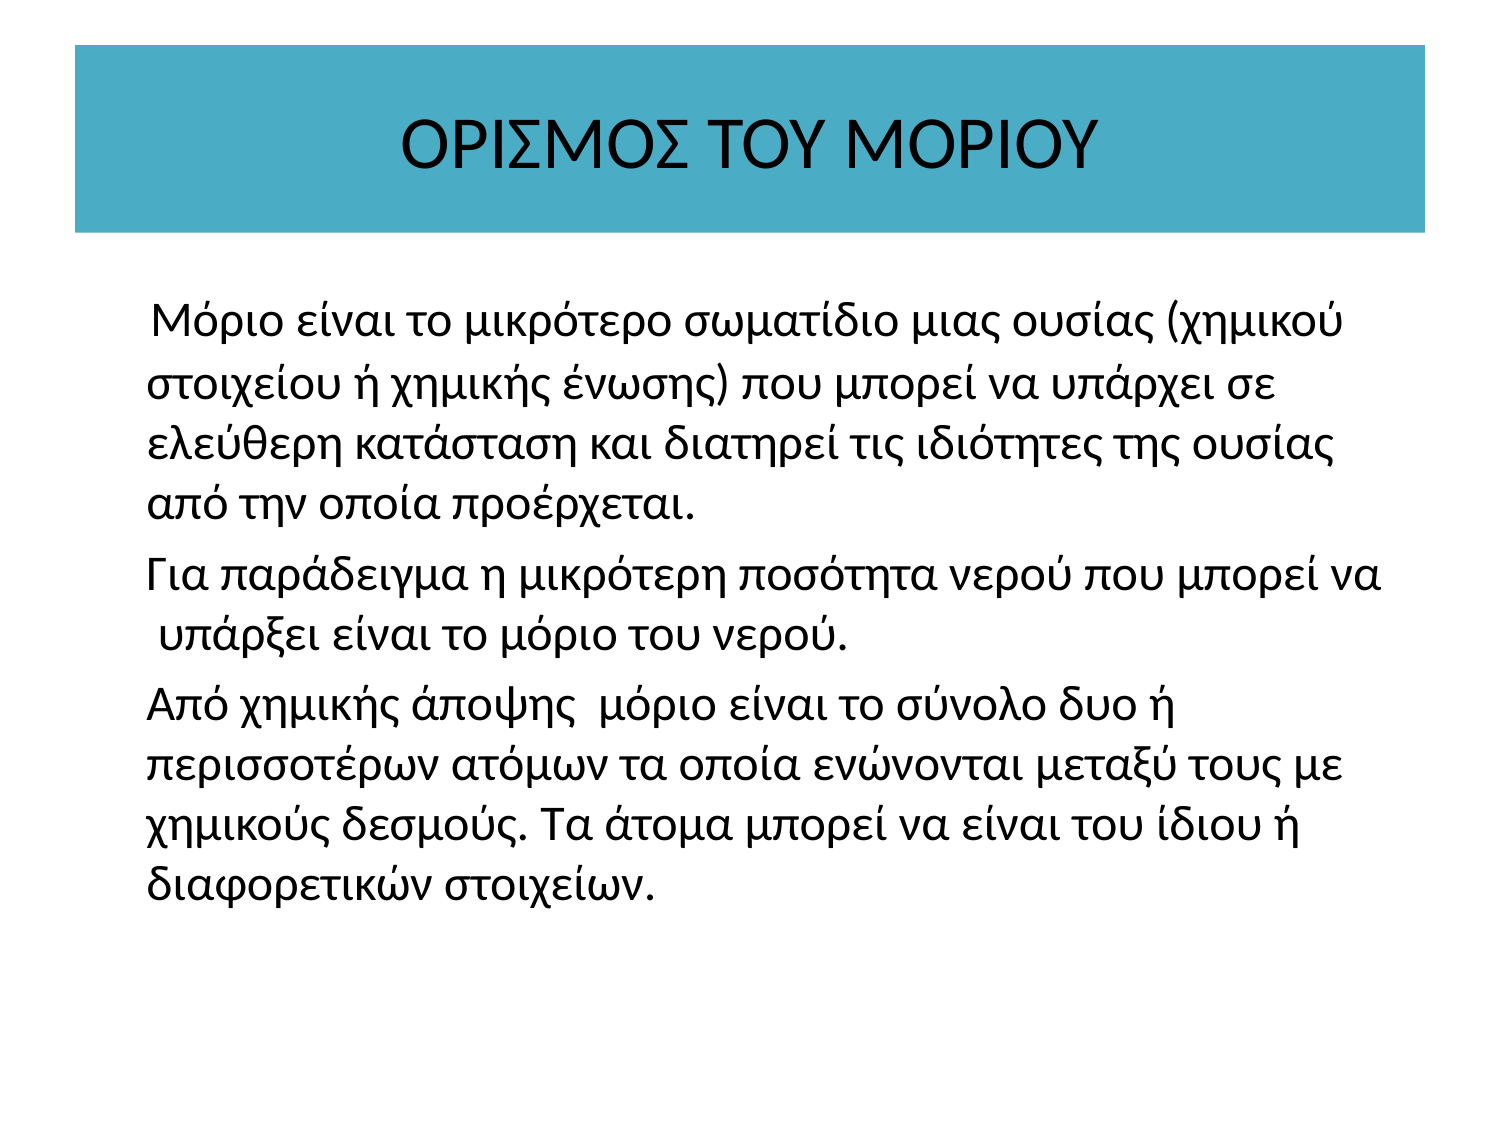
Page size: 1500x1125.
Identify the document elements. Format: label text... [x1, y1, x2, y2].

list Μόριο είναι το μικρότερο σωματίδιο μιας ουσίας (χημικού στοιχείου ή χημικής ένωσης) που μπορεί να υπάρχει σε ελεύθερη κατάσταση και διατηρεί τις ιδιότητες της ουσίας από την οποία προέρχεται. Για παράδειγμα η μικρότερη ποσότητα νερού που μπορεί να υπάρξει είναι το μόριο του νερού. Από χημικής άποψης μόριο είναι το σύνολο δυο ή περισσοτέρων ατόμων τα οποία ενώνονται μεταξύ τους με χημικούς δεσμούς. Τα άτομα μπορεί να είναι του ίδιου ή διαφορετικών στοιχείων. [75, 262, 1425, 1005]
title ΟΡΙΣΜΟΣ ΤΟΥ ΜΟΡΙΟΥ [75, 45, 1425, 233]
